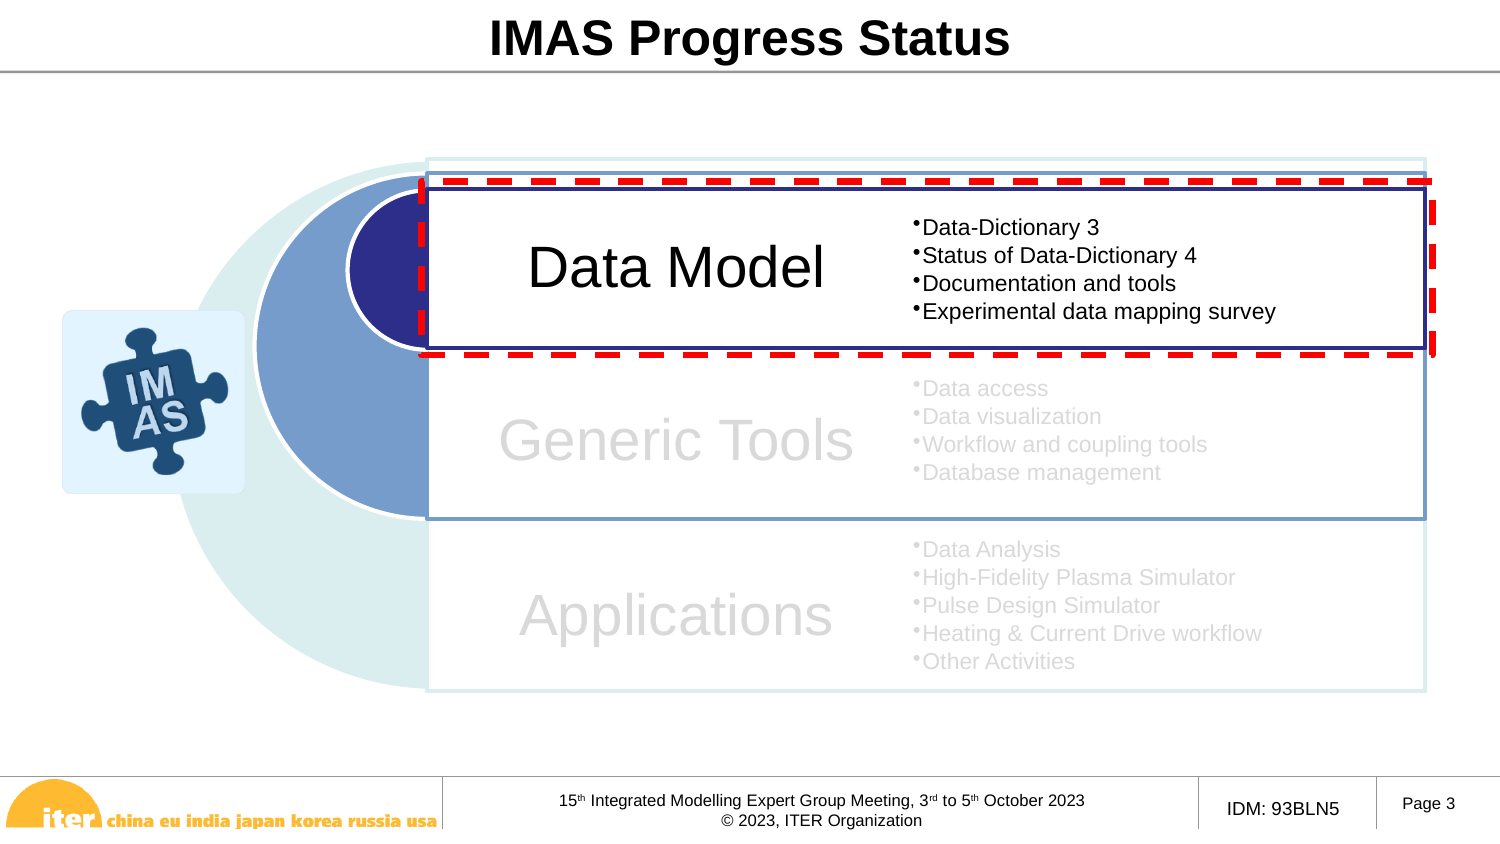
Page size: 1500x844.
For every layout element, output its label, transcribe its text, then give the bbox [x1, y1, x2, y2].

picture [62, 310, 245, 494]
title IMAS Progress Status [94, 0, 1407, 72]
picture [5, 779, 104, 828]
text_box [167, 159, 1433, 692]
picture [106, 812, 438, 829]
